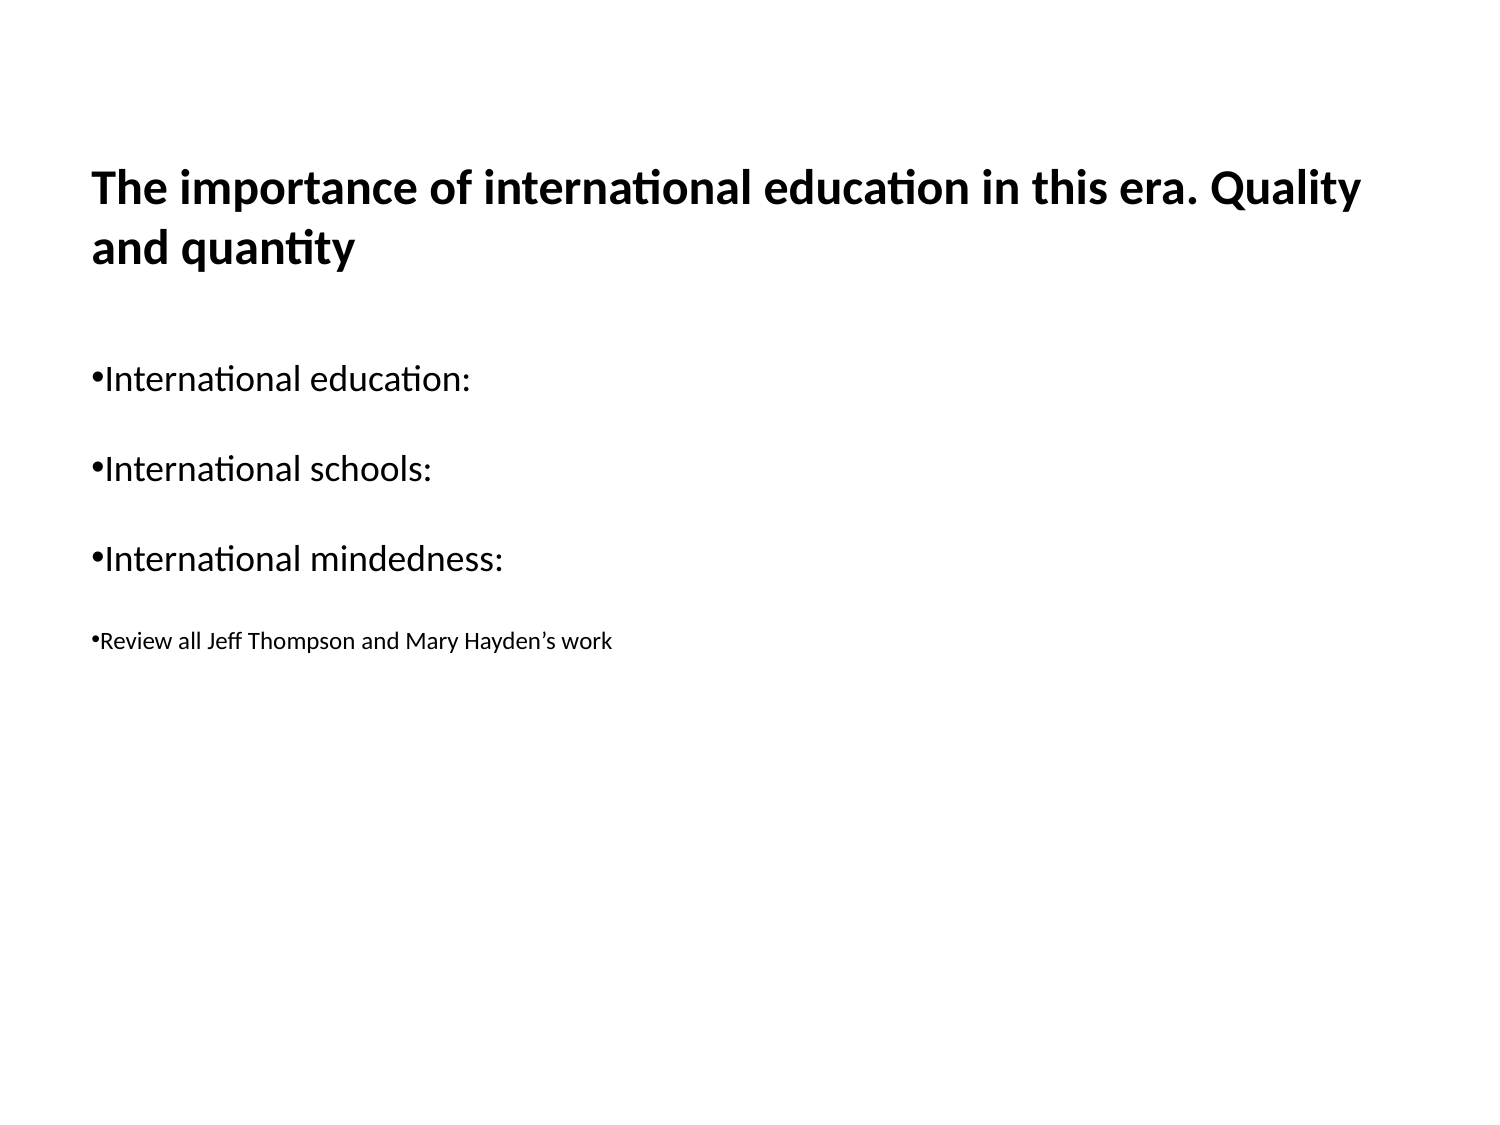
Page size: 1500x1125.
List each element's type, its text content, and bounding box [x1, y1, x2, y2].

text_box The importance of international education in this era. Quality and quantity International education: International schools: International mindedness: Review all Jeff Thompson and Mary Hayden’s work [76, 101, 1424, 662]
